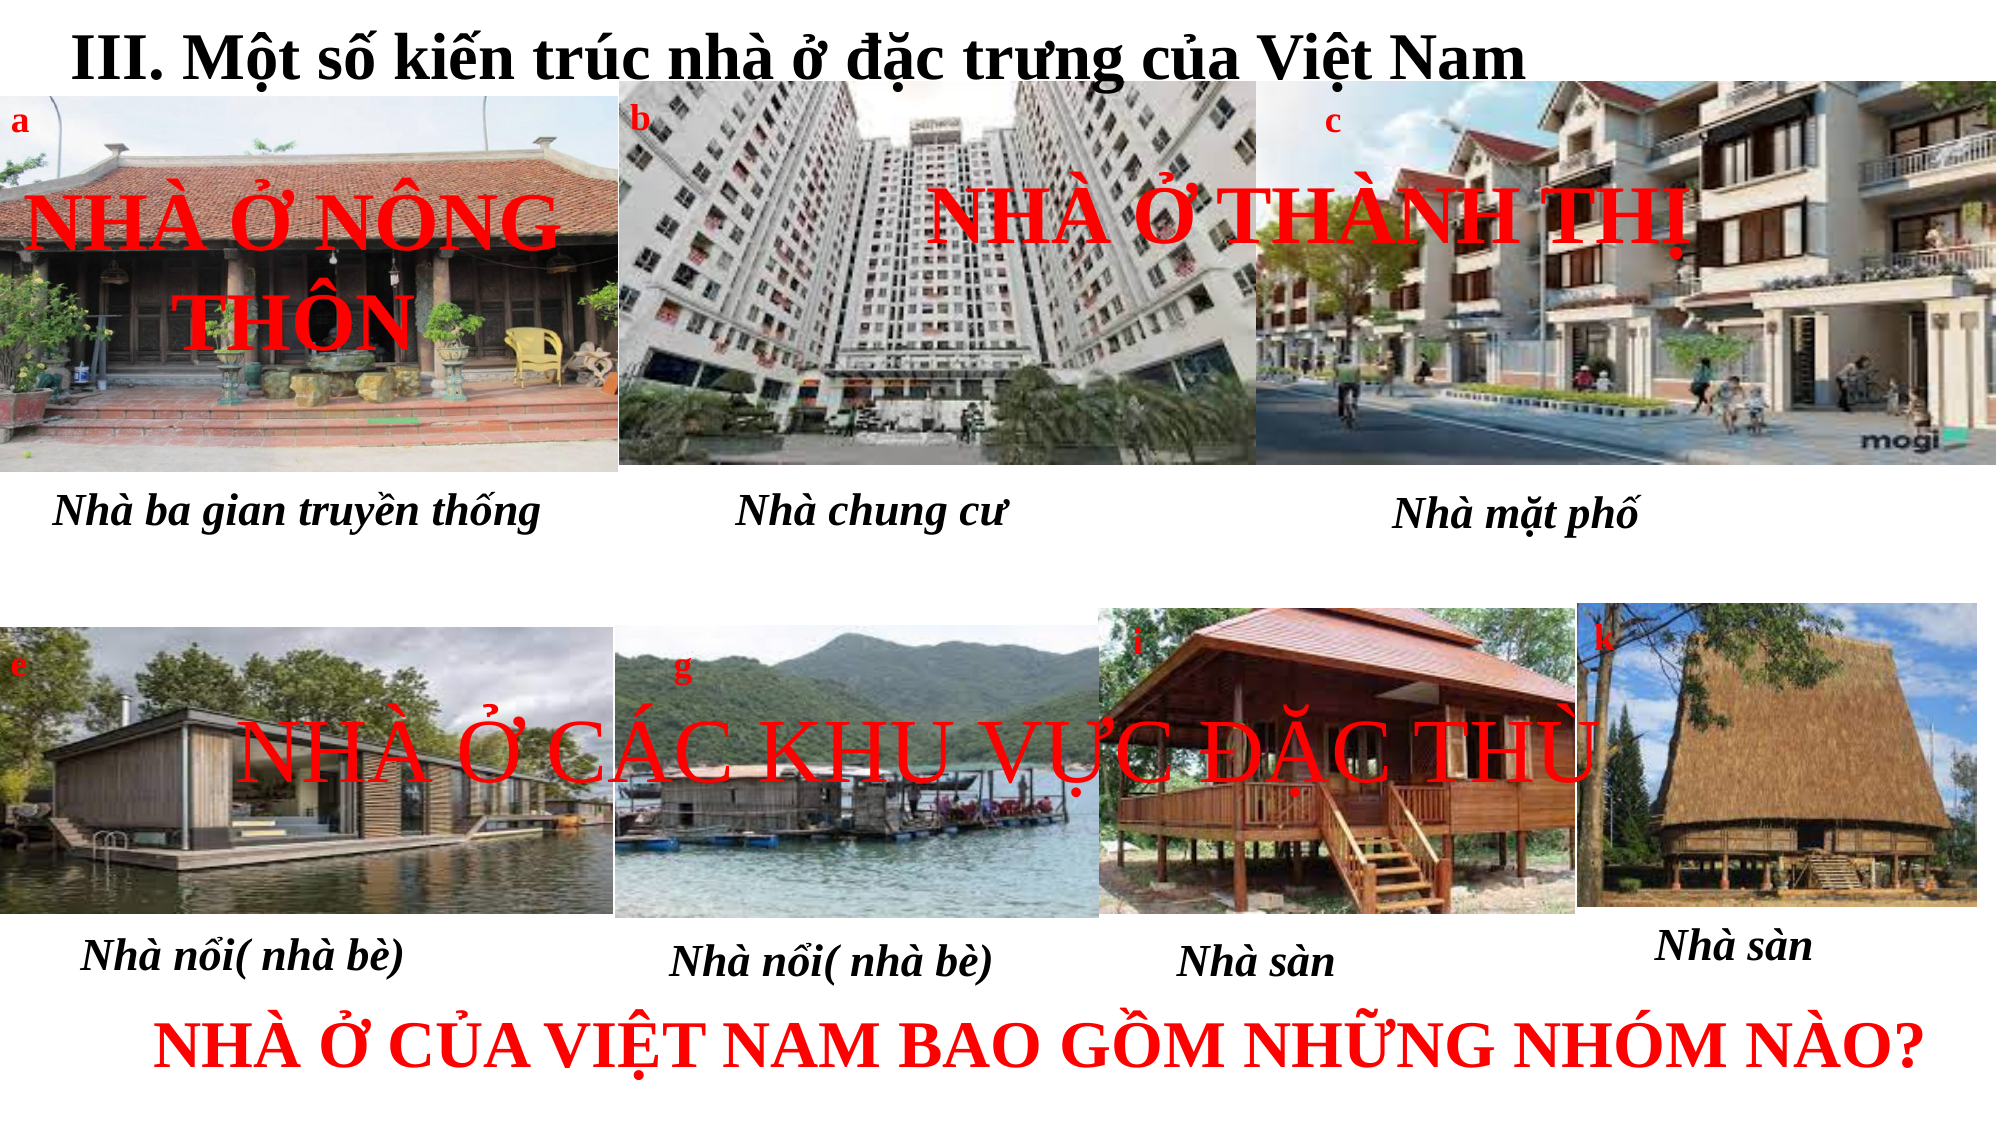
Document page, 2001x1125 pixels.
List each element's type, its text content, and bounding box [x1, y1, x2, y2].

text_box Nhà chung cư [720, 472, 1186, 542]
text_box Nhà mặt phố [1377, 474, 1832, 545]
text_box Nhà nổi( nhà bè) [65, 917, 507, 987]
text_box Nhà sàn [1161, 922, 1533, 993]
picture [1577, 603, 1977, 907]
text_box III. Một số kiến trúc nhà ở đặc trưng của Việt Nam [0, 0, 1768, 101]
text_box Nhà nổi( nhà bè) [654, 922, 1088, 993]
picture [0, 96, 618, 472]
text_box NHÀ Ở CỦA VIỆT NAM BAO GỒM NHỮNG NHÓM NÀO? [138, 993, 1944, 1089]
picture [0, 627, 613, 914]
picture [615, 608, 1575, 918]
text_box Nhà ba gian truyền thống [37, 472, 605, 543]
text_box Nhà sàn [1639, 907, 1951, 978]
picture [619, 81, 1996, 465]
